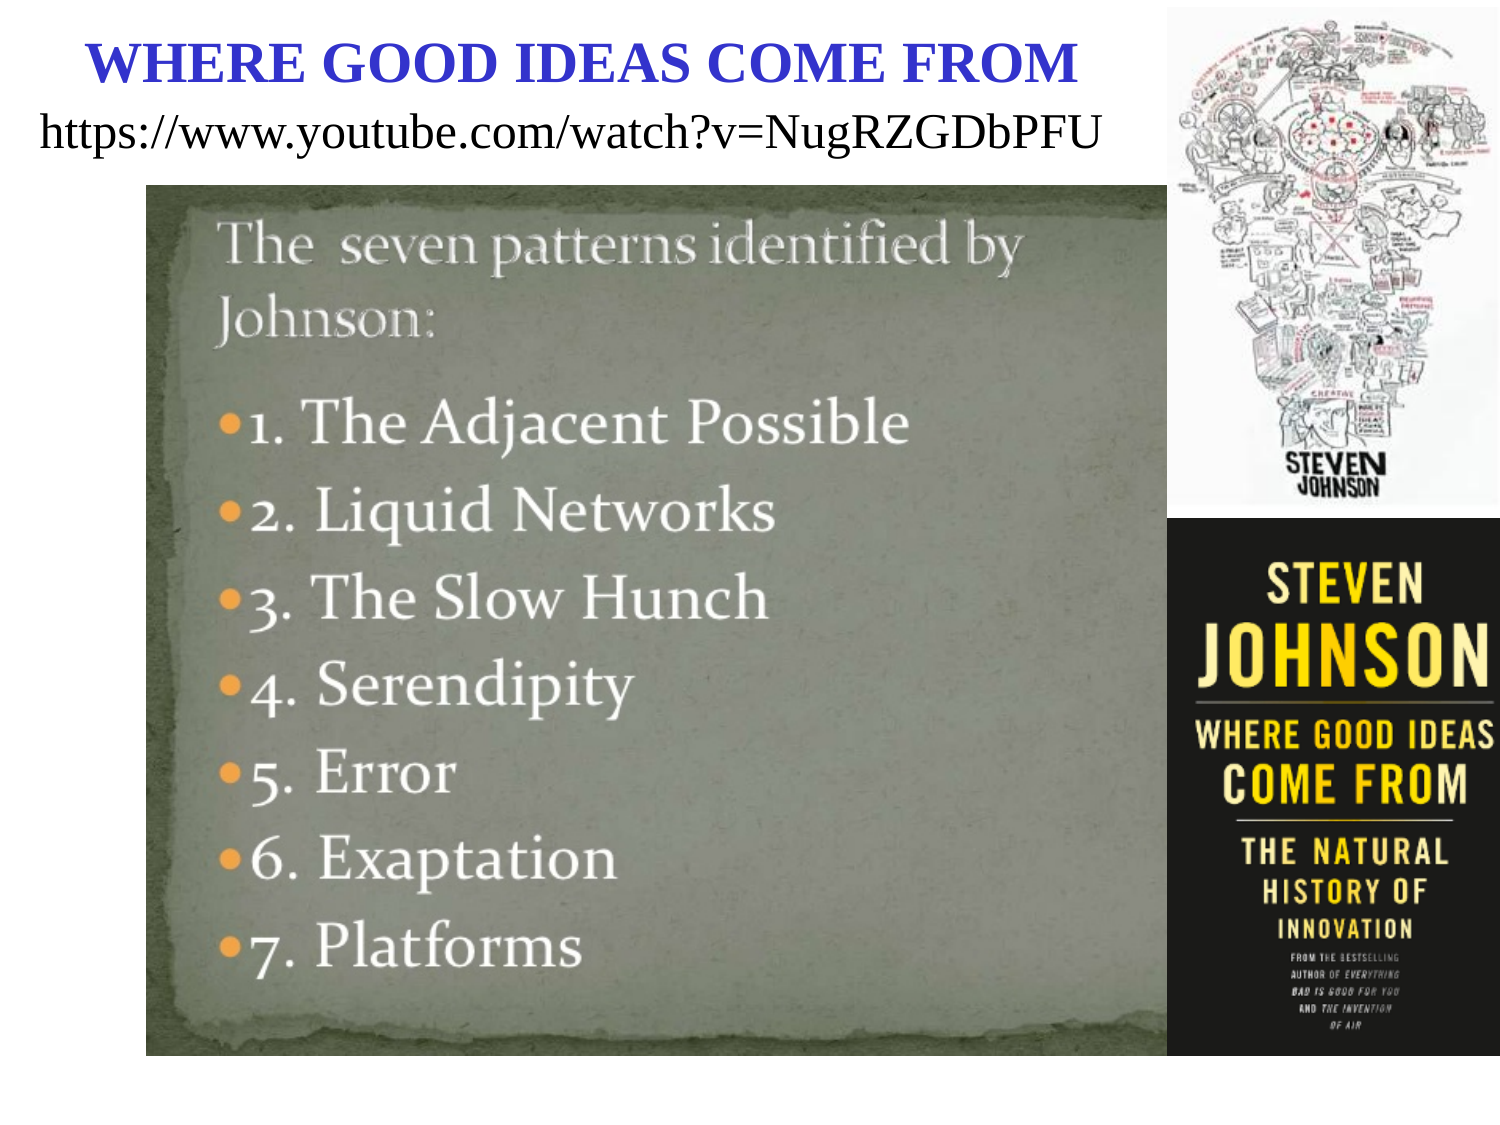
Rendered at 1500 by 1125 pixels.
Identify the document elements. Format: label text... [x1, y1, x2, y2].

picture [146, 7, 1500, 1057]
title WHERE GOOD IDEAS COME FROM [44, 0, 1120, 91]
text_box https://www.youtube.com/watch?v=NugRZGDbPFU [24, 91, 1120, 166]
